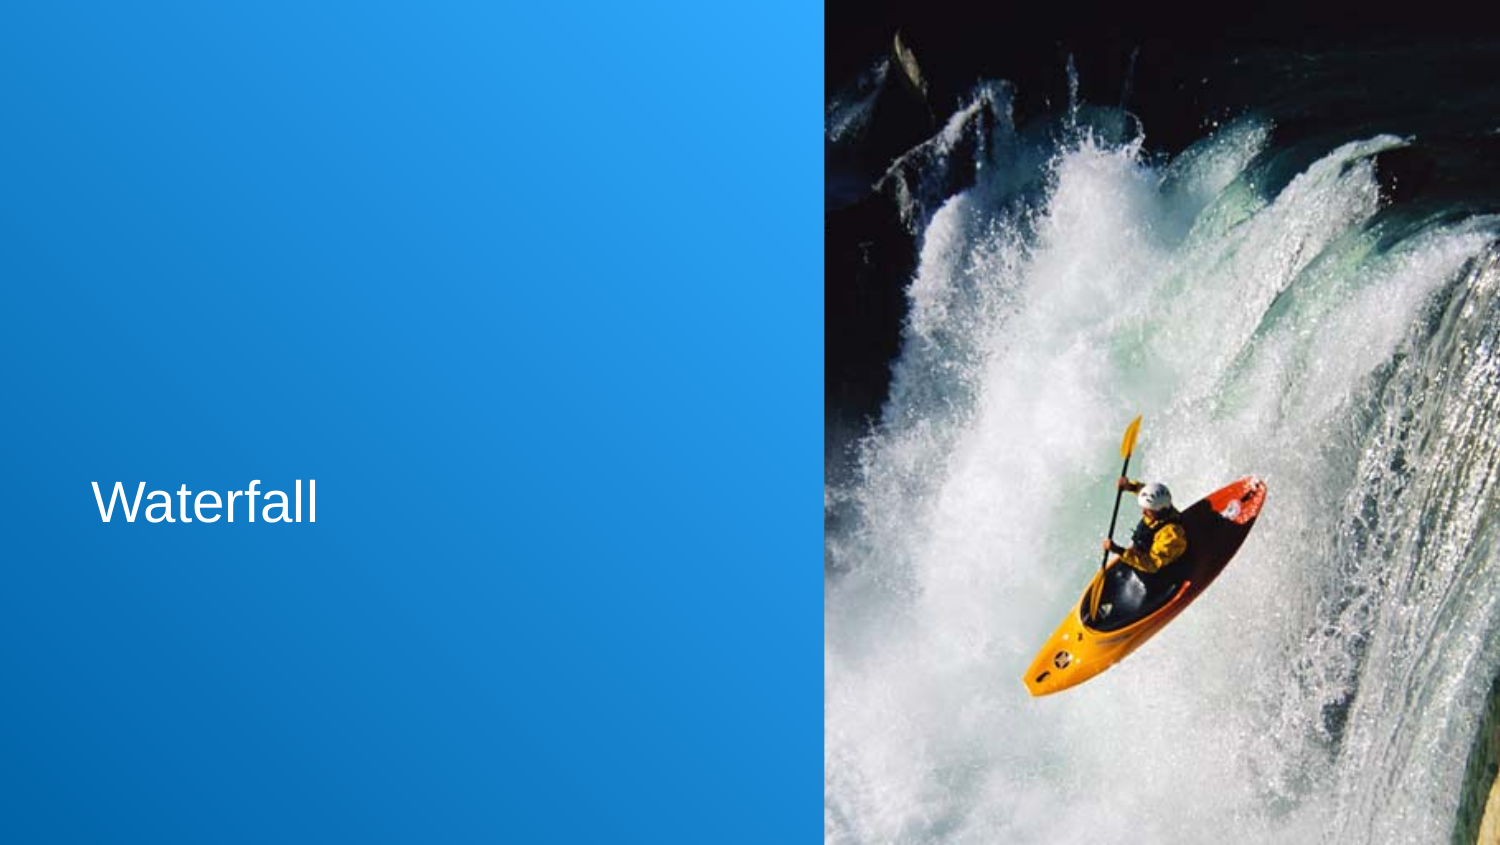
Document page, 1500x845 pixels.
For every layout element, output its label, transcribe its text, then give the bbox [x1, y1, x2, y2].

picture [823, 0, 1500, 845]
text_box Waterfall [76, 316, 808, 542]
